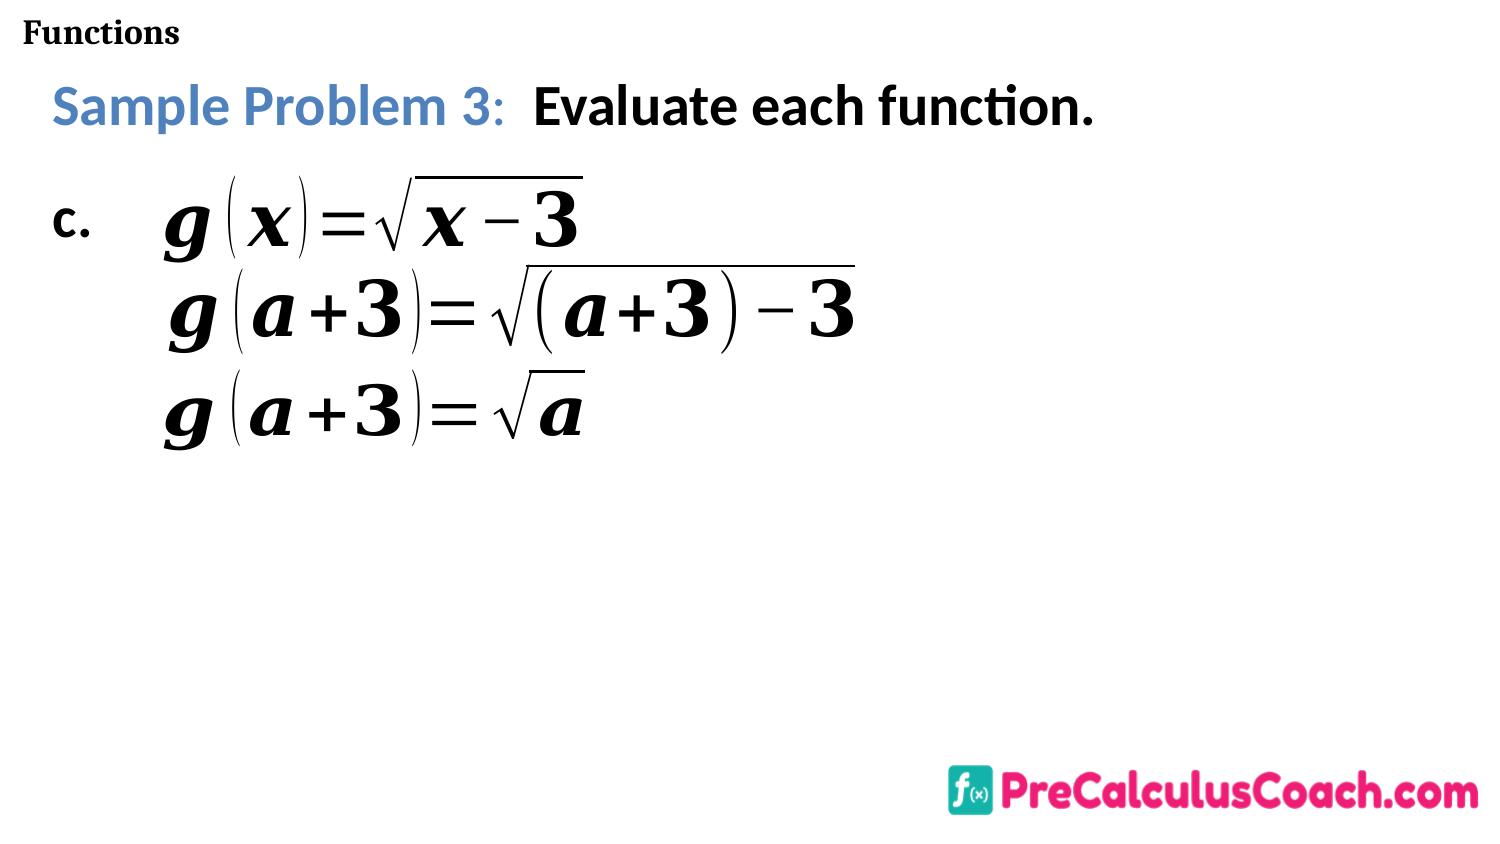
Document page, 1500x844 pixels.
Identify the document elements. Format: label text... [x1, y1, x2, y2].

text_box c. [38, 171, 108, 257]
text_box Sample Problem 3: Evaluate each function. [37, 59, 1484, 145]
picture [935, 759, 1484, 820]
title Functions [0, 0, 1350, 60]
